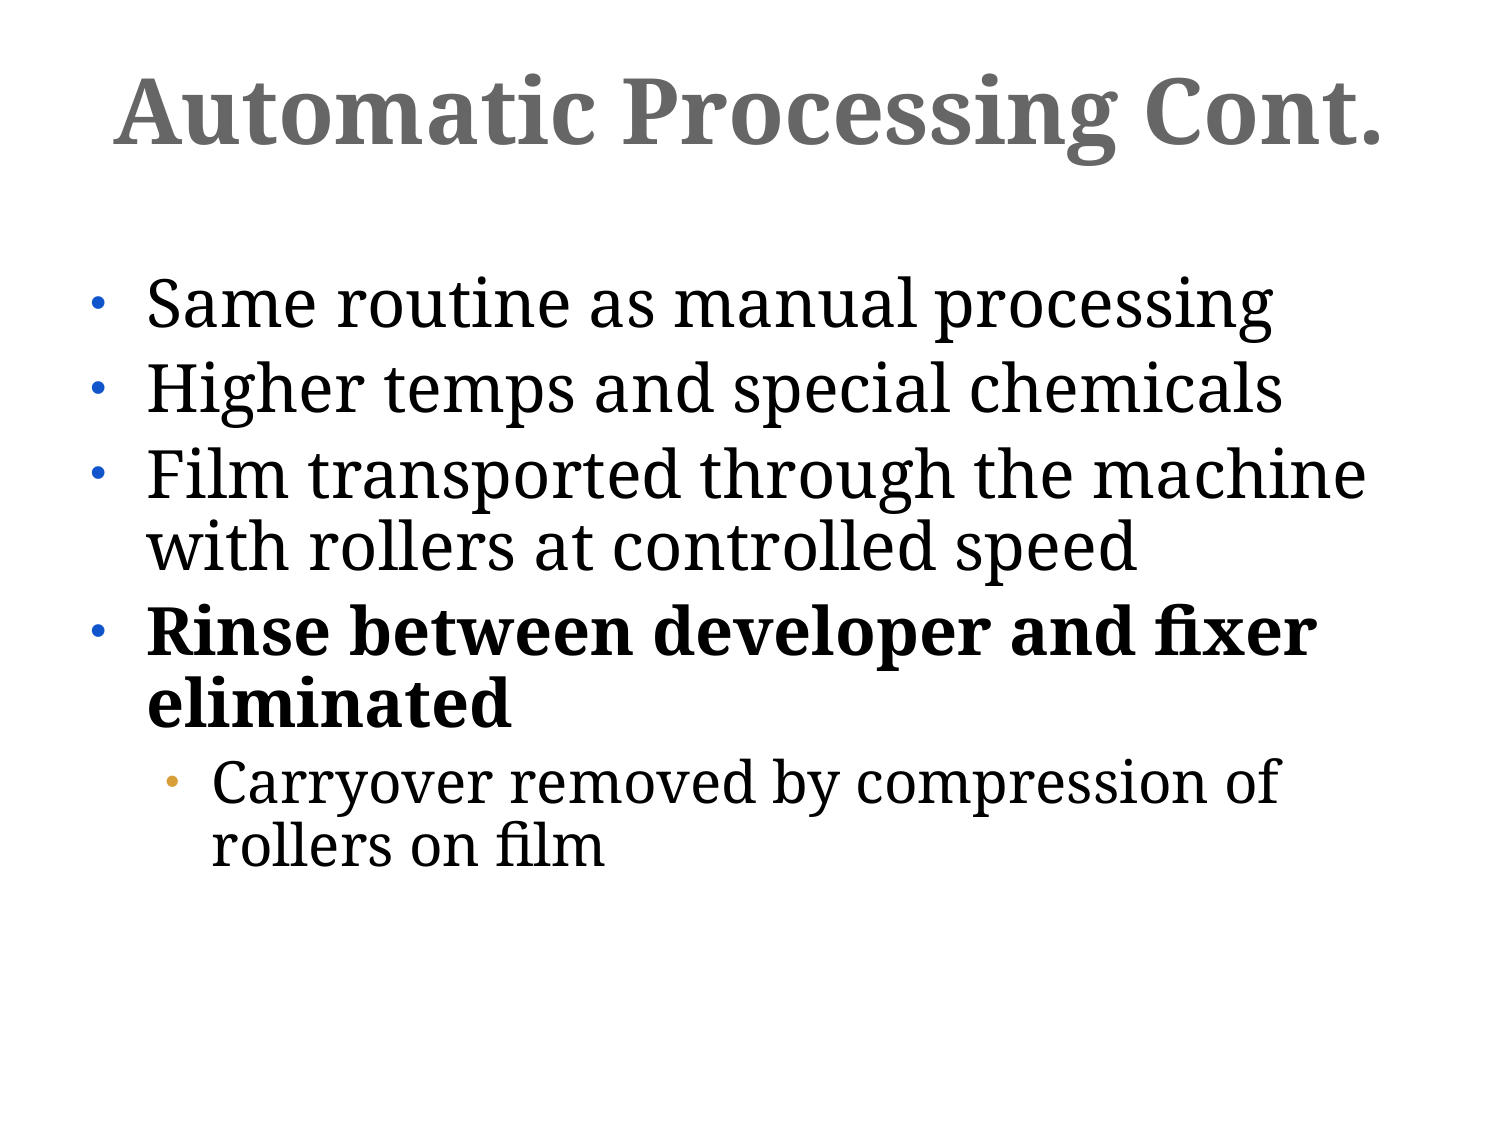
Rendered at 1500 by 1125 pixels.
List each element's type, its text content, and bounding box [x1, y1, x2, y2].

list Same routine as manual processing Higher temps and special chemicals Film transported through the machine with rollers at controlled speed Rinse between developer and fixer eliminated Carryover removed by compression of rollers on film [75, 262, 1425, 1078]
title Automatic Processing Cont. [75, 45, 1425, 233]
